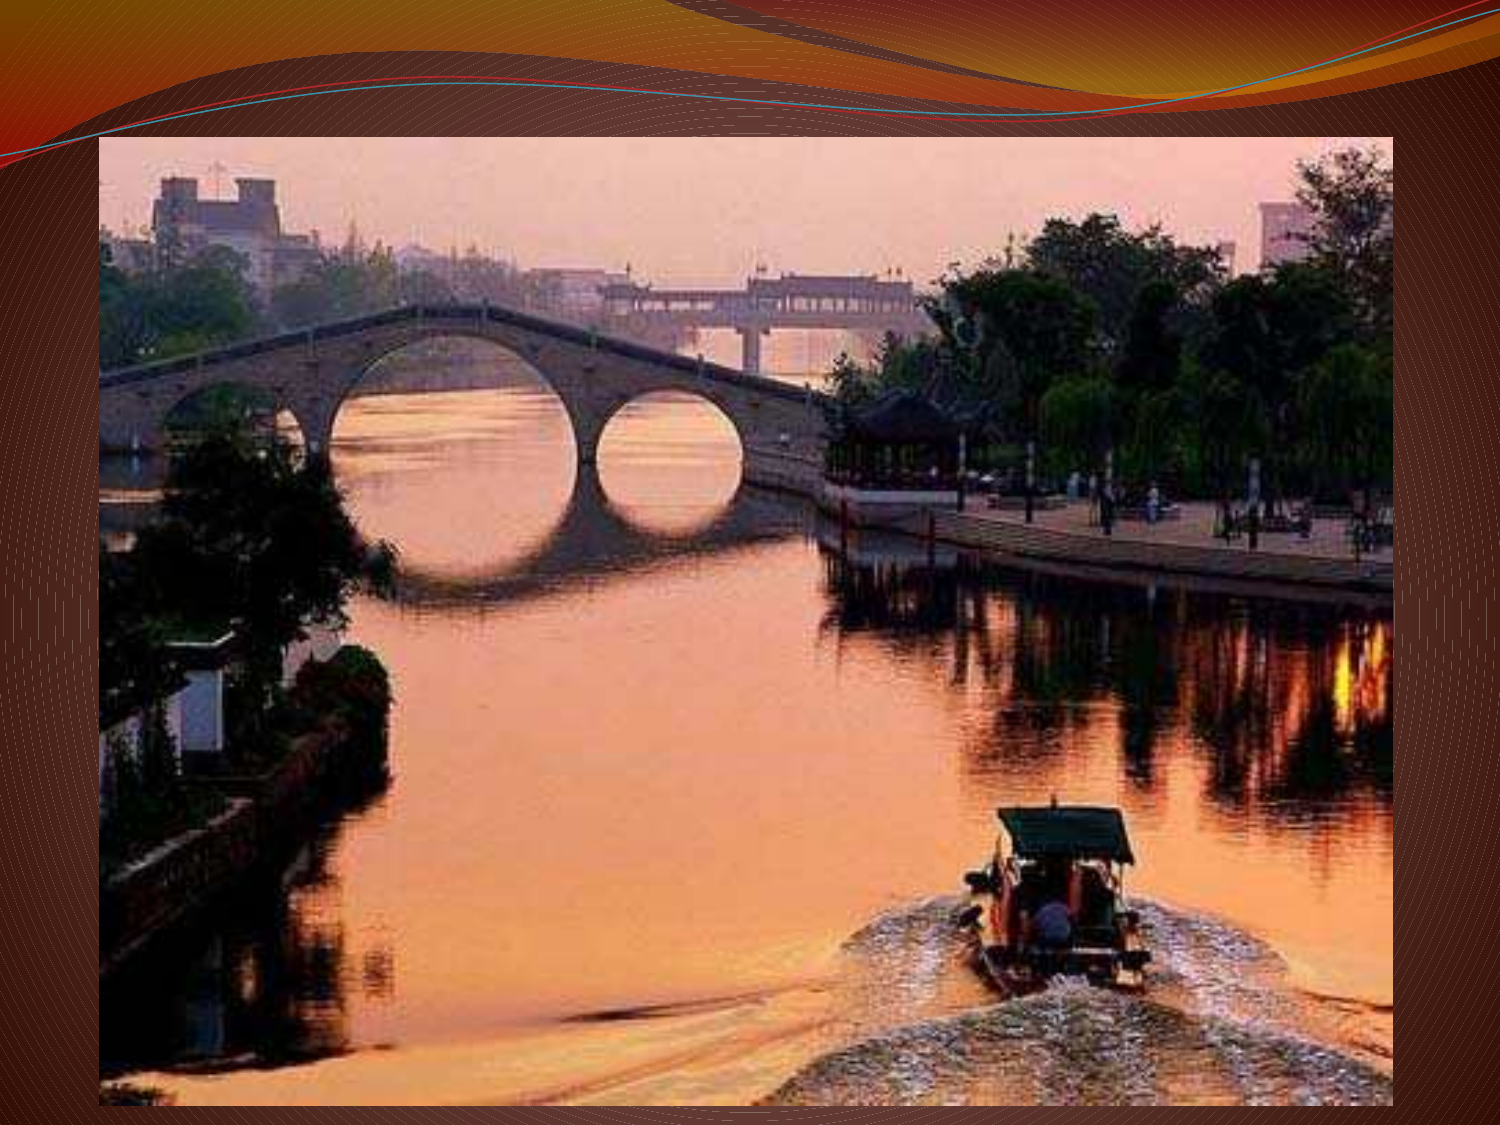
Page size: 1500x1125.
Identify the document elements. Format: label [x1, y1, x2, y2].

picture [99, 137, 1393, 1106]
